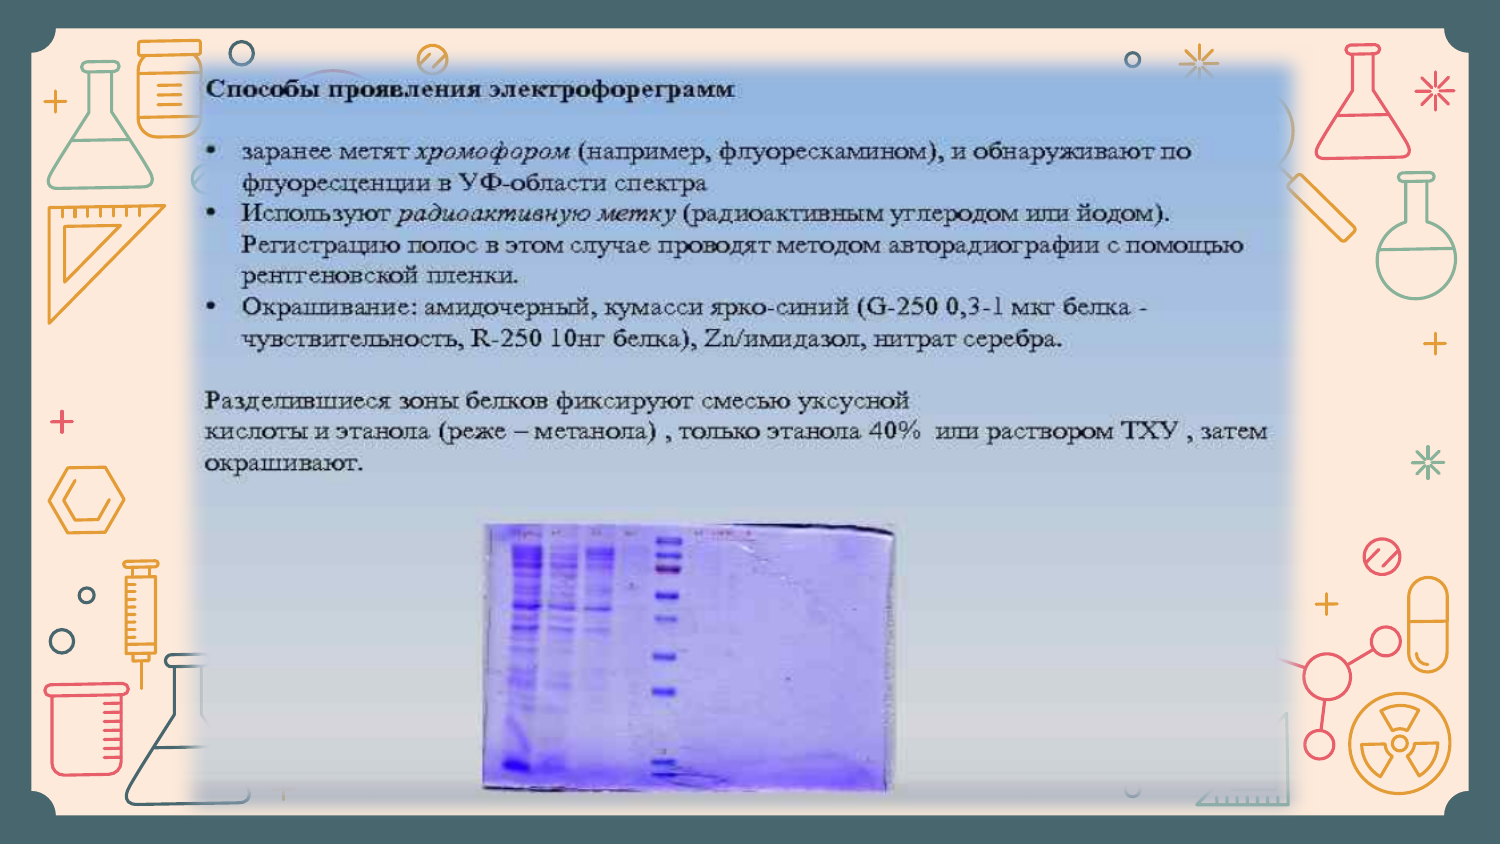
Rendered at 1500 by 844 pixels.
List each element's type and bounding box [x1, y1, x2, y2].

picture [171, 44, 1313, 824]
